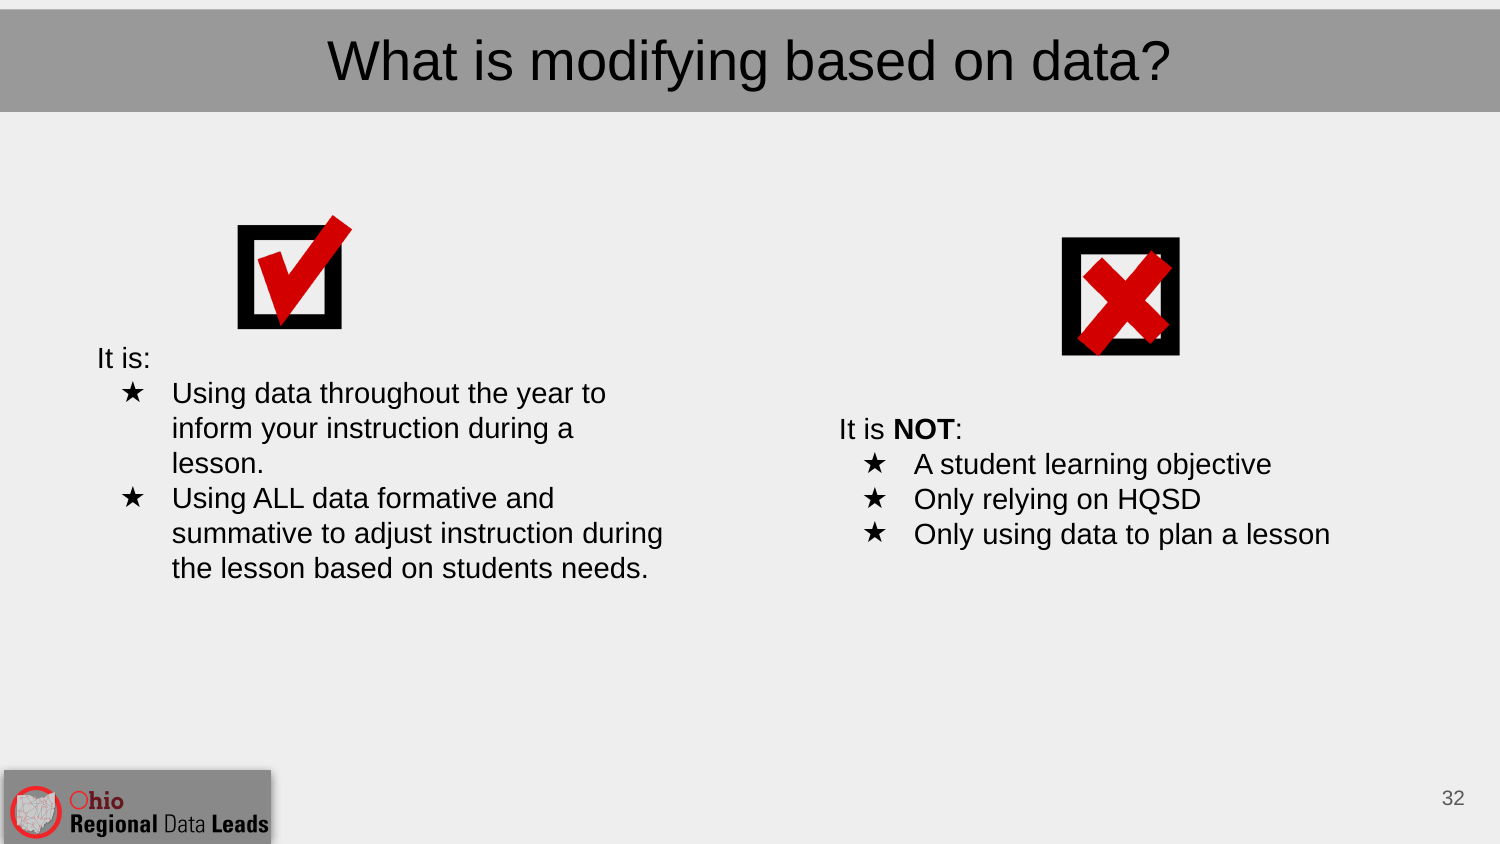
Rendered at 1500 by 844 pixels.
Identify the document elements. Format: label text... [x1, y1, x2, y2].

text_box It is: Using data throughout the year to inform your instruction during a lesson. Using ALL data formative and summative to adjust instruction during the lesson based on students needs. [81, 324, 685, 635]
picture [3, 770, 272, 844]
slide_number ‹#› [1389, 764, 1480, 830]
picture [1055, 219, 1180, 361]
picture [237, 209, 362, 335]
text_box What is modifying based on data? [0, 9, 1500, 112]
text_box It is NOT: A student learning objective Only relying on HQSD Only using data to plan a lesson [823, 395, 1412, 566]
